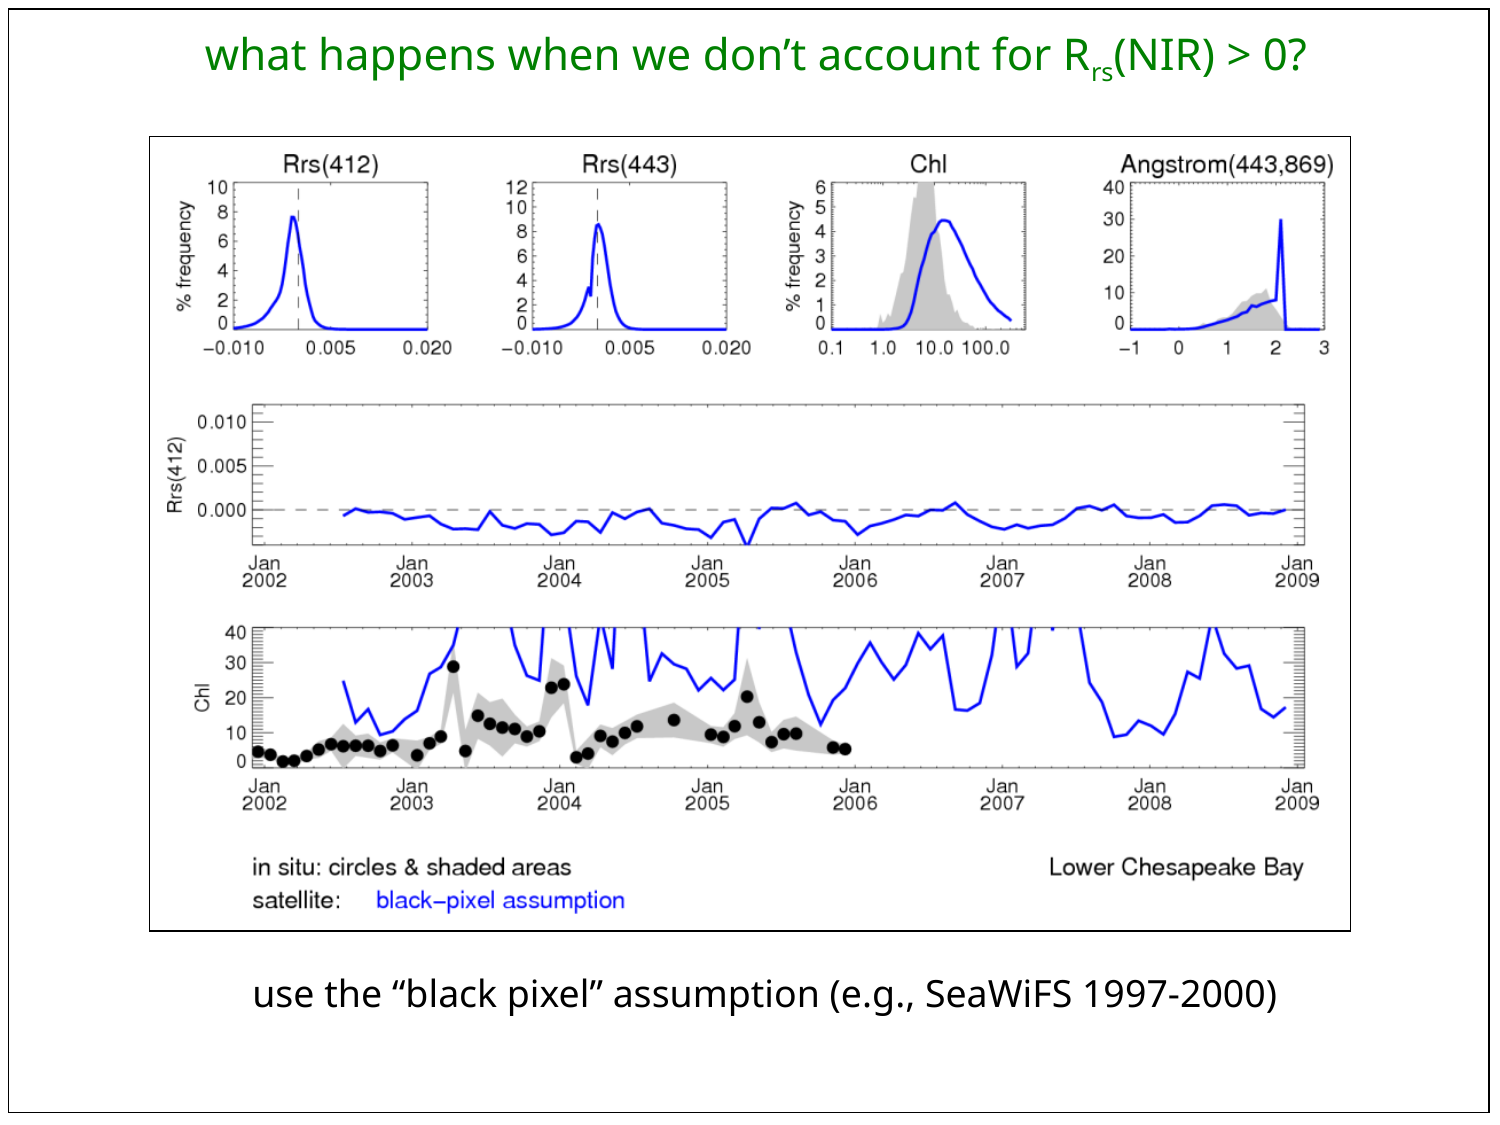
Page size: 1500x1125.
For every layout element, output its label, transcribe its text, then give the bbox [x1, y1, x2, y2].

text_box what happens when we don’t account for Rrs(NIR) > 0? [37, 19, 1475, 95]
picture [149, 137, 1351, 931]
text_box use the “black pixel” assumption (e.g., SeaWiFS 1997-2000) [237, 962, 1338, 1023]
